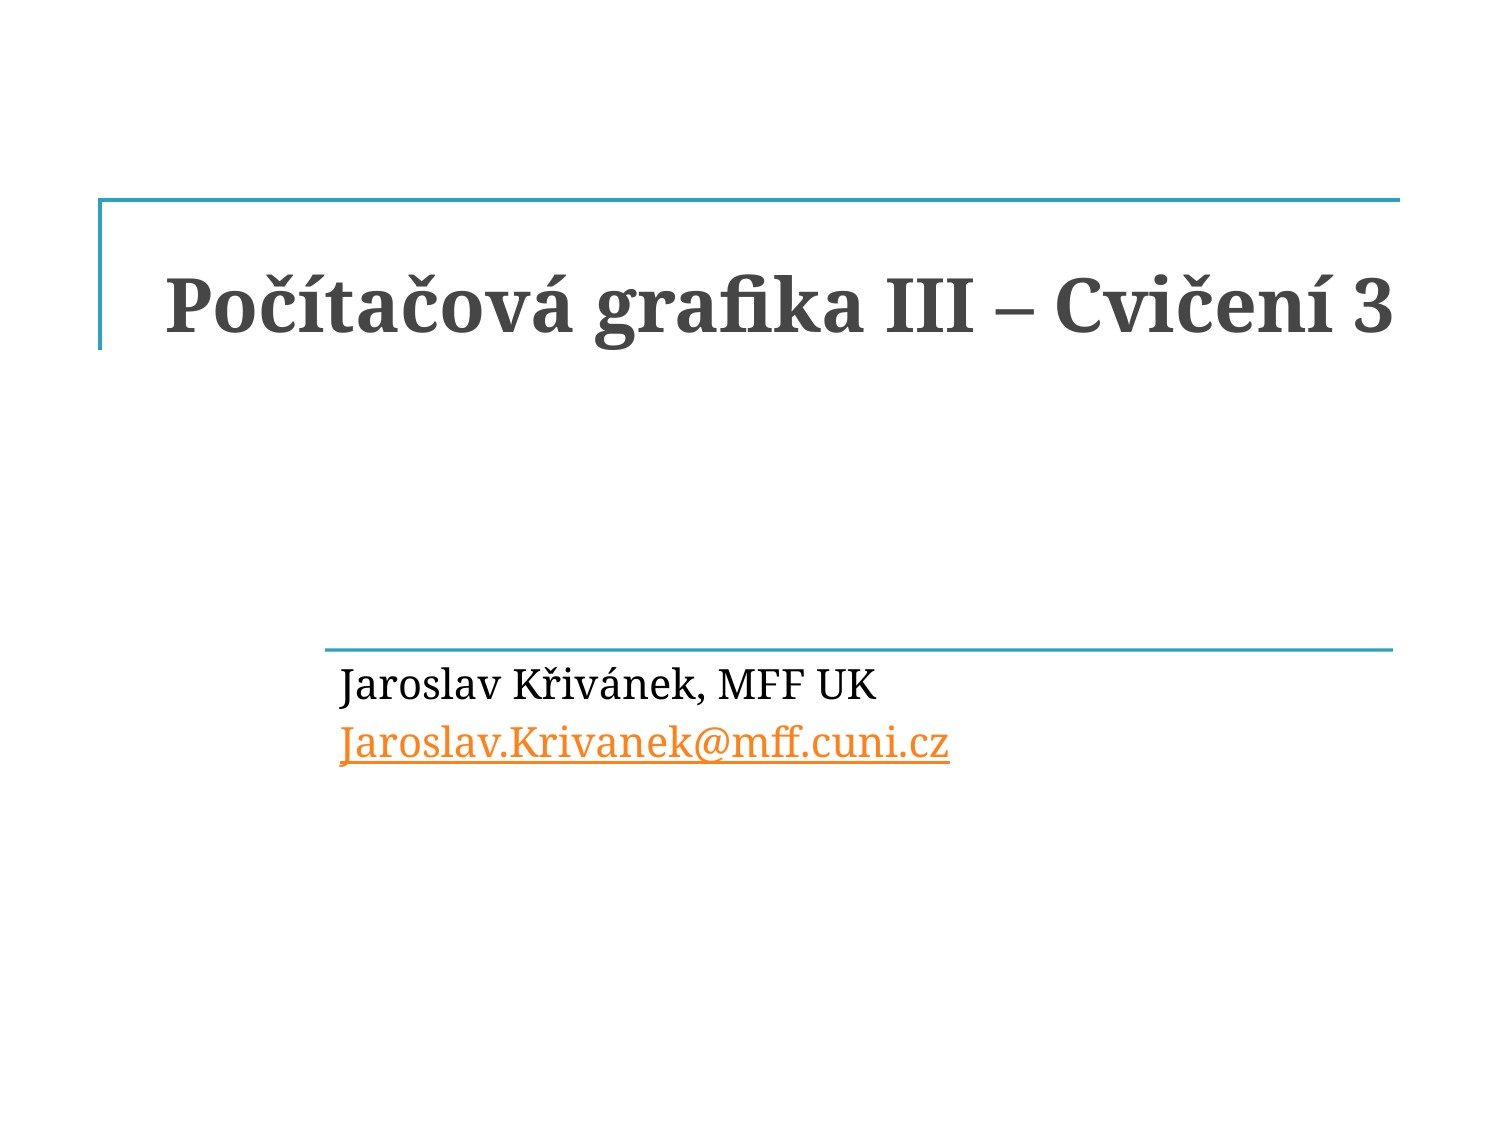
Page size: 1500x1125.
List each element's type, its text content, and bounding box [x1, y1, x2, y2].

title Počítačová grafika III – Cvičení 3 [149, 249, 1500, 538]
subtitle Jaroslav Křivánek, MFF UK Jaroslav.Krivanek@mff.cuni.cz [324, 649, 1401, 1000]
